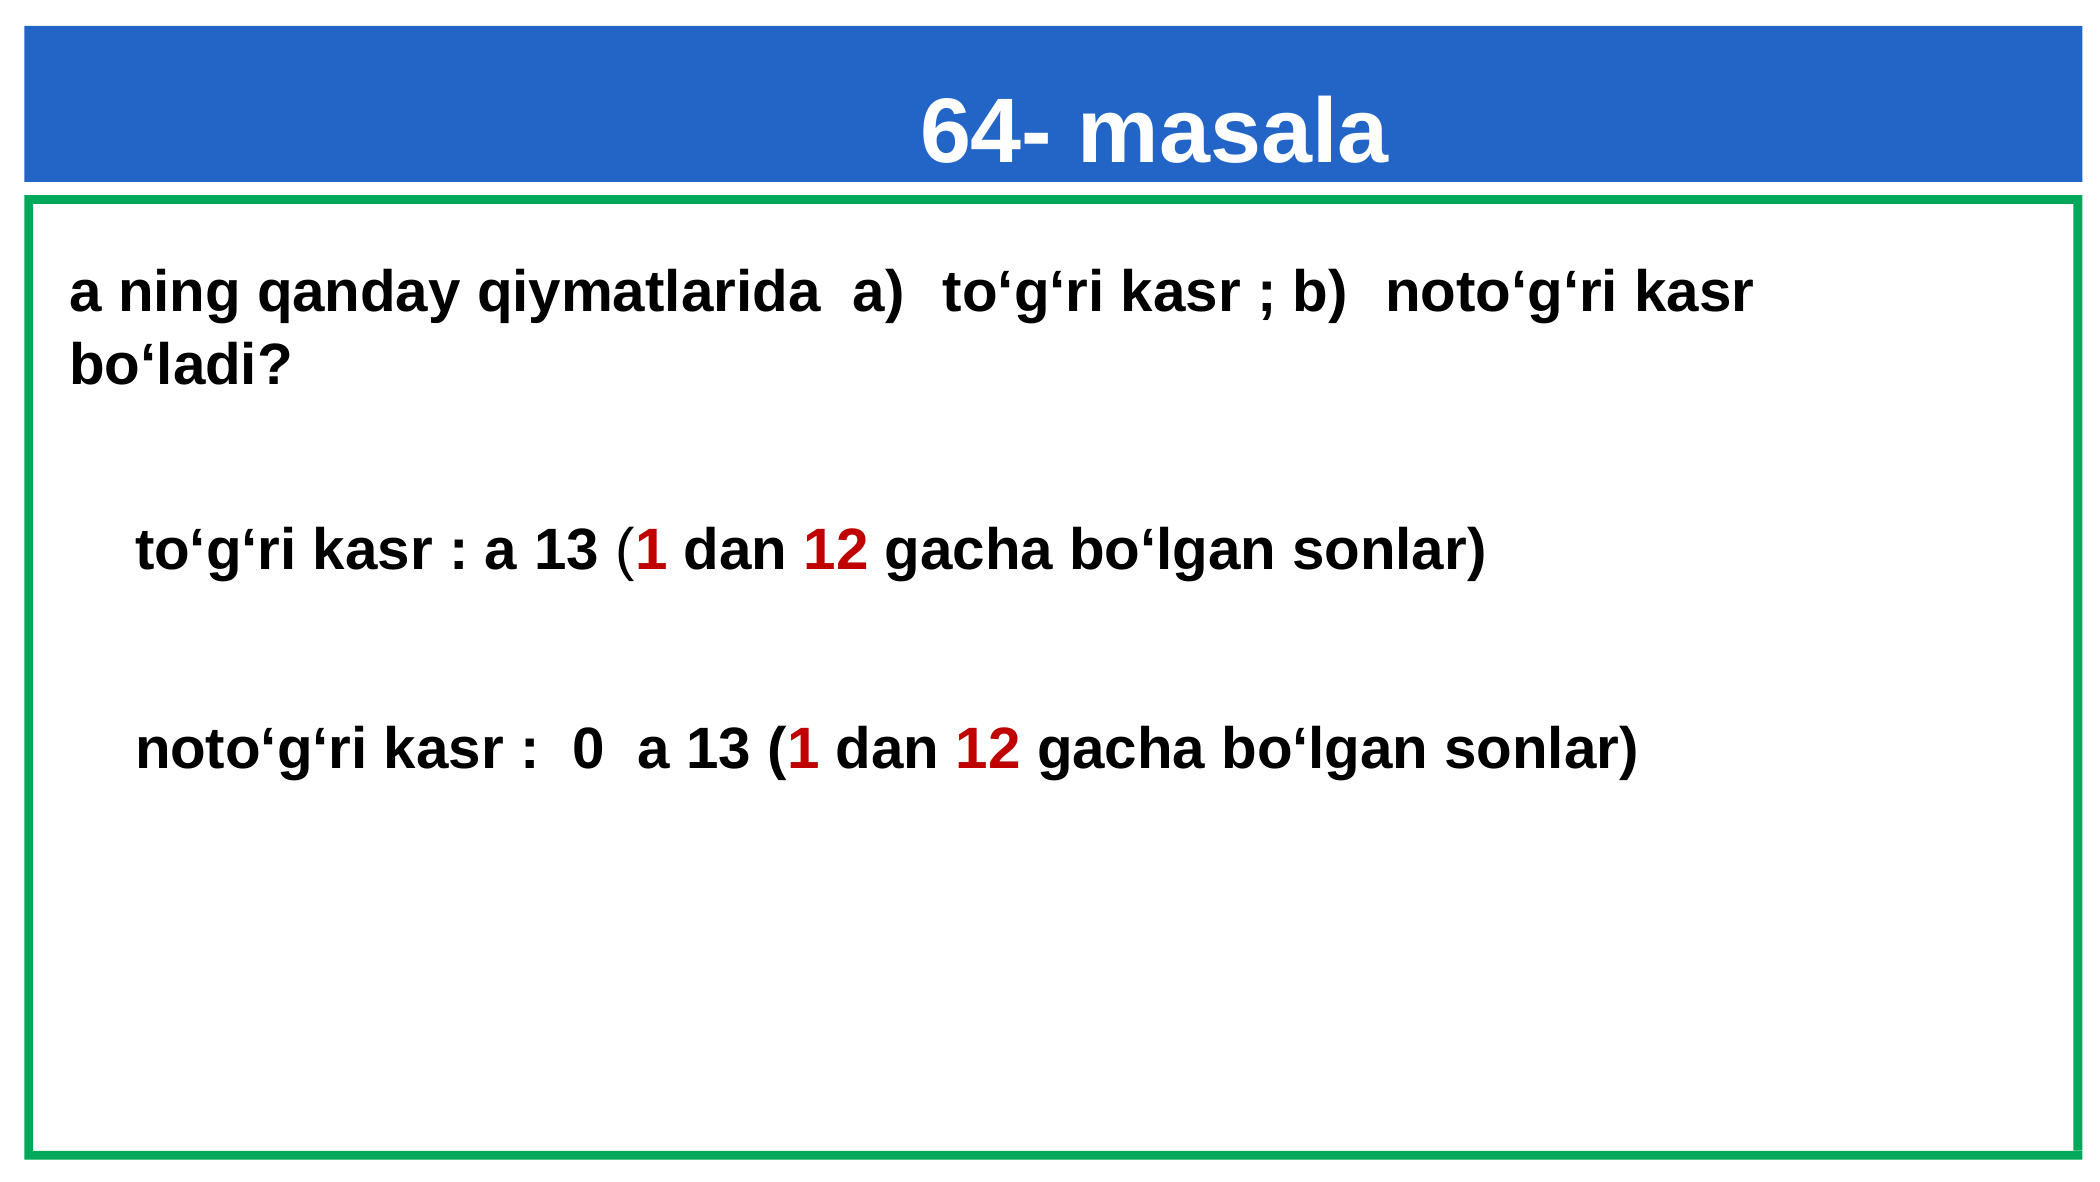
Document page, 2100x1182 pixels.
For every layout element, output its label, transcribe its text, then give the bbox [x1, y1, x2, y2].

list 64- masala [920, 70, 1467, 182]
